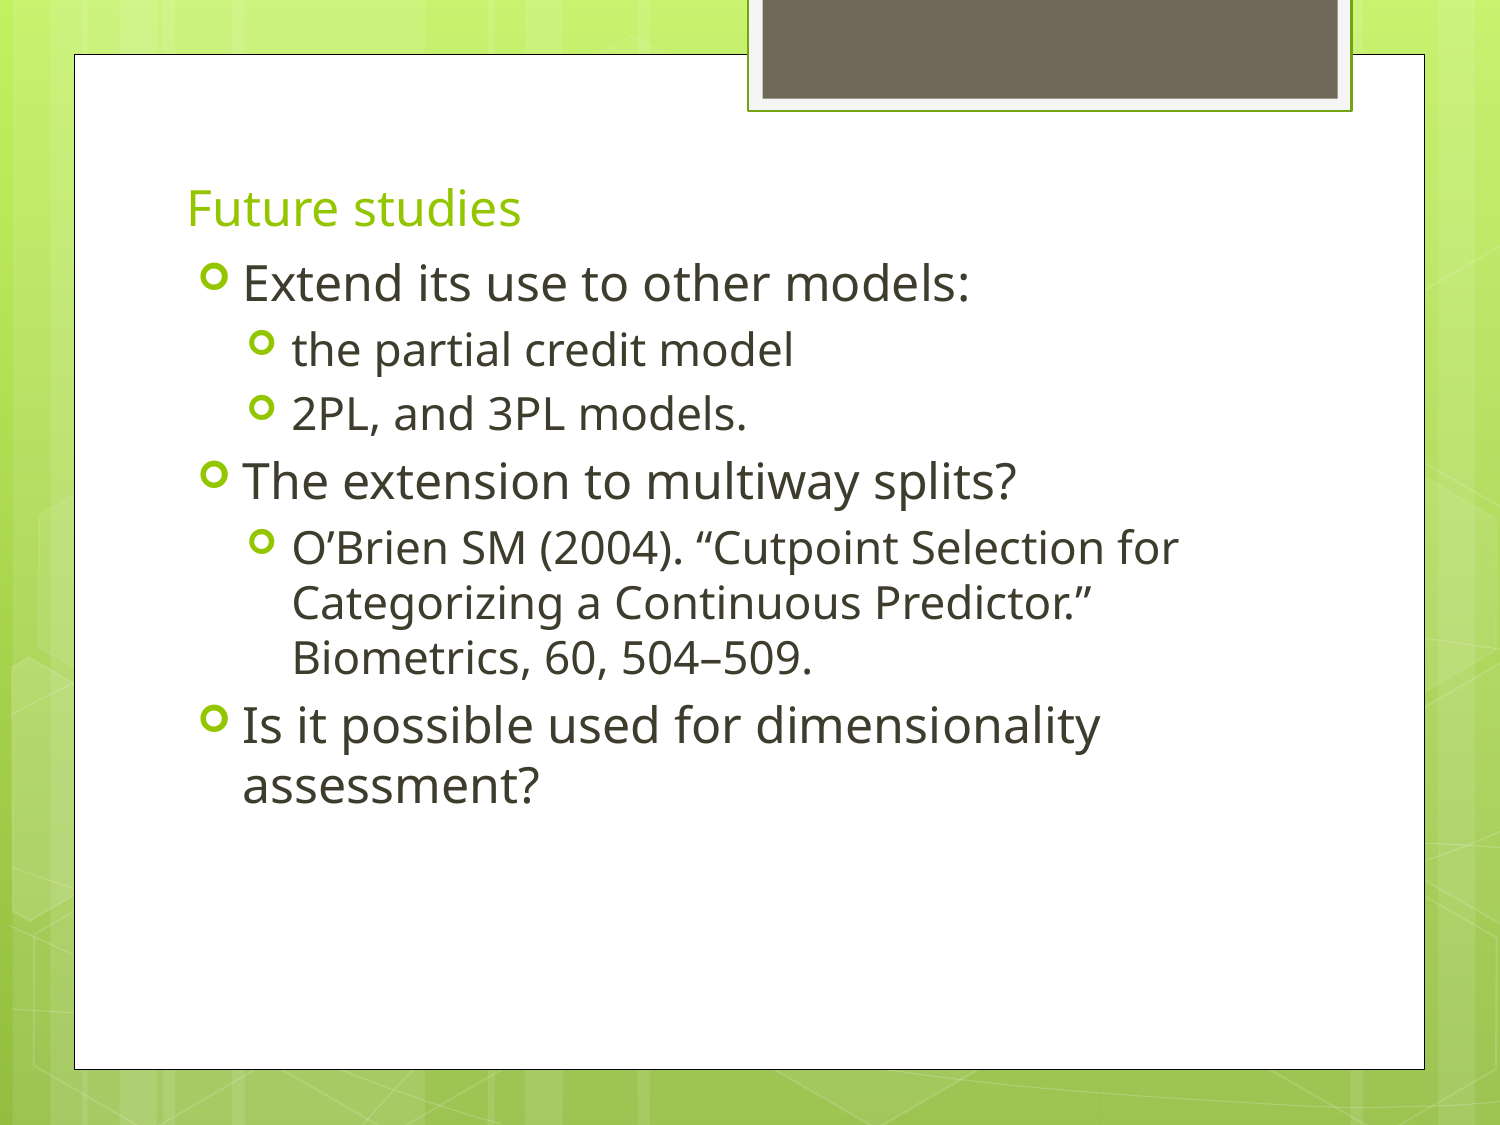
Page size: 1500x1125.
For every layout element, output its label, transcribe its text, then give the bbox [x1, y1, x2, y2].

title Future studies [171, 168, 1324, 244]
list Extend its use to other models: the partial credit model 2PL, and 3PL models. The extension to multiway splits? O’Brien SM (2004). “Cutpoint Selection for Categorizing a Continuous Predictor.” Biometrics, 60, 504–509. Is it possible used for dimensionality assessment? [171, 243, 1283, 957]
